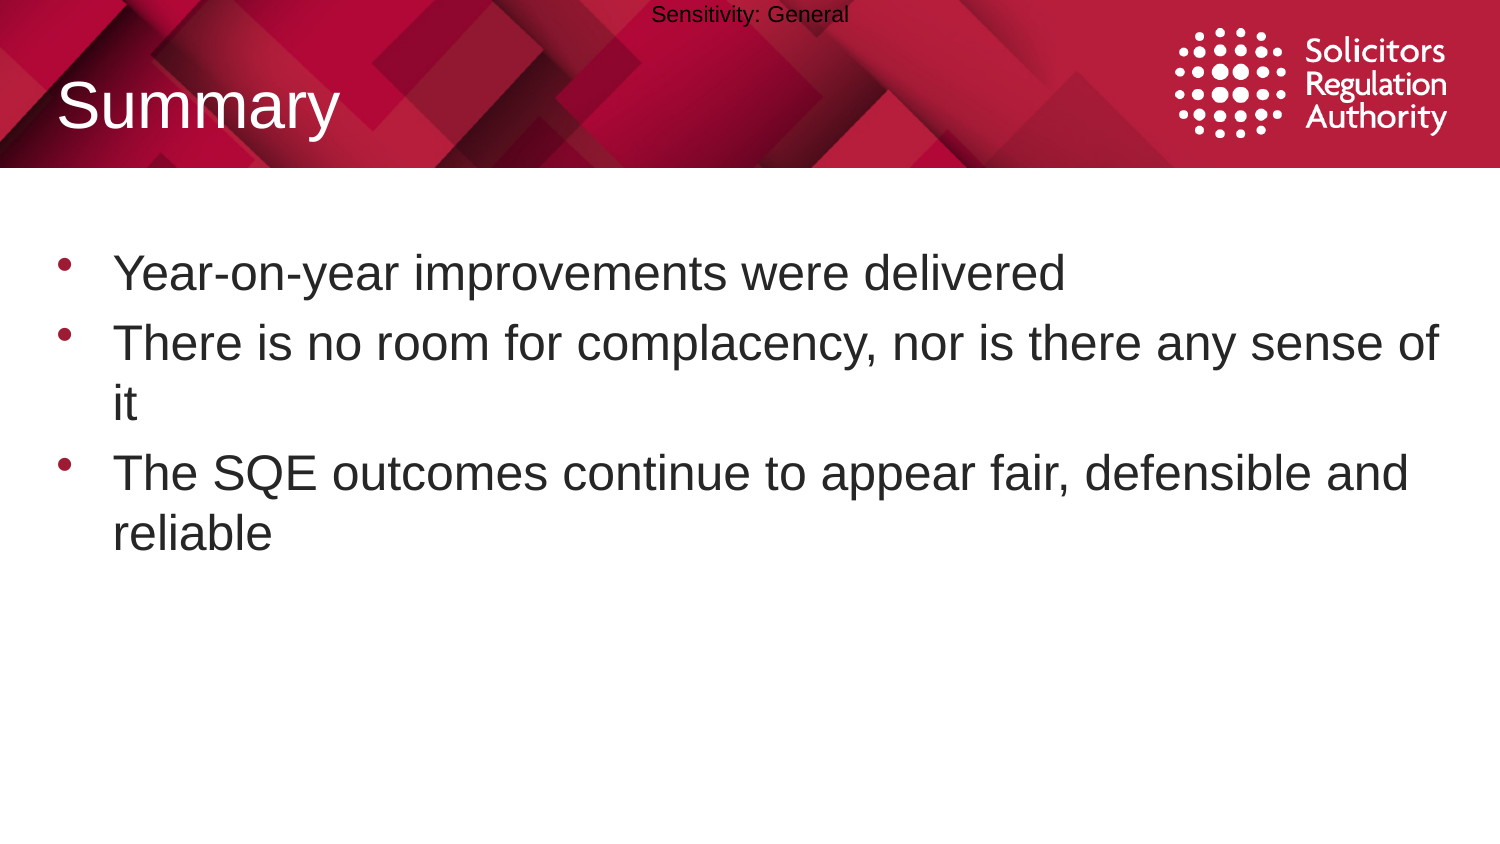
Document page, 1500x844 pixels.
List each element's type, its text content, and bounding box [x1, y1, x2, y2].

list Year-on-year improvements were delivered There is no room for complacency, nor is there any sense of it The SQE outcomes continue to appear fair, defensible and reliable [40, 232, 1460, 784]
picture [0, 0, 1500, 168]
title Summary [40, 31, 845, 173]
